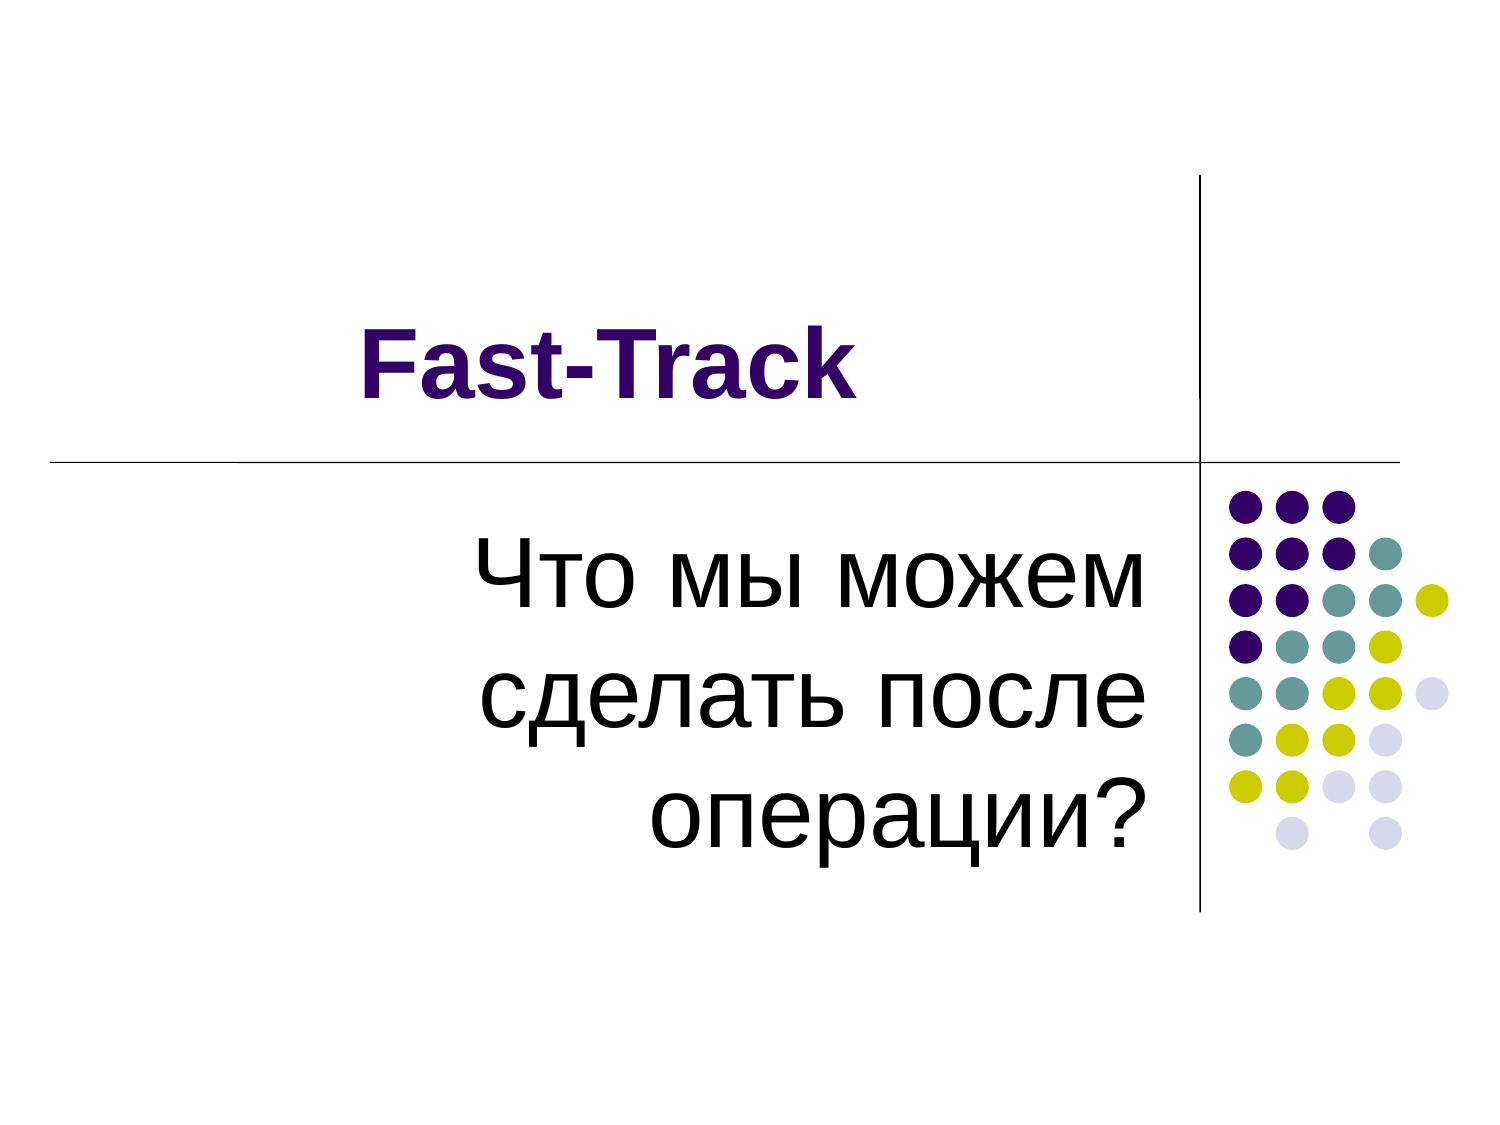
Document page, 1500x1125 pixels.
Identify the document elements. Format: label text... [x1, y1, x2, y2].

title Fast-Track [51, 76, 1165, 427]
subtitle Что мы можем сделать после операции? [139, 499, 1165, 888]
